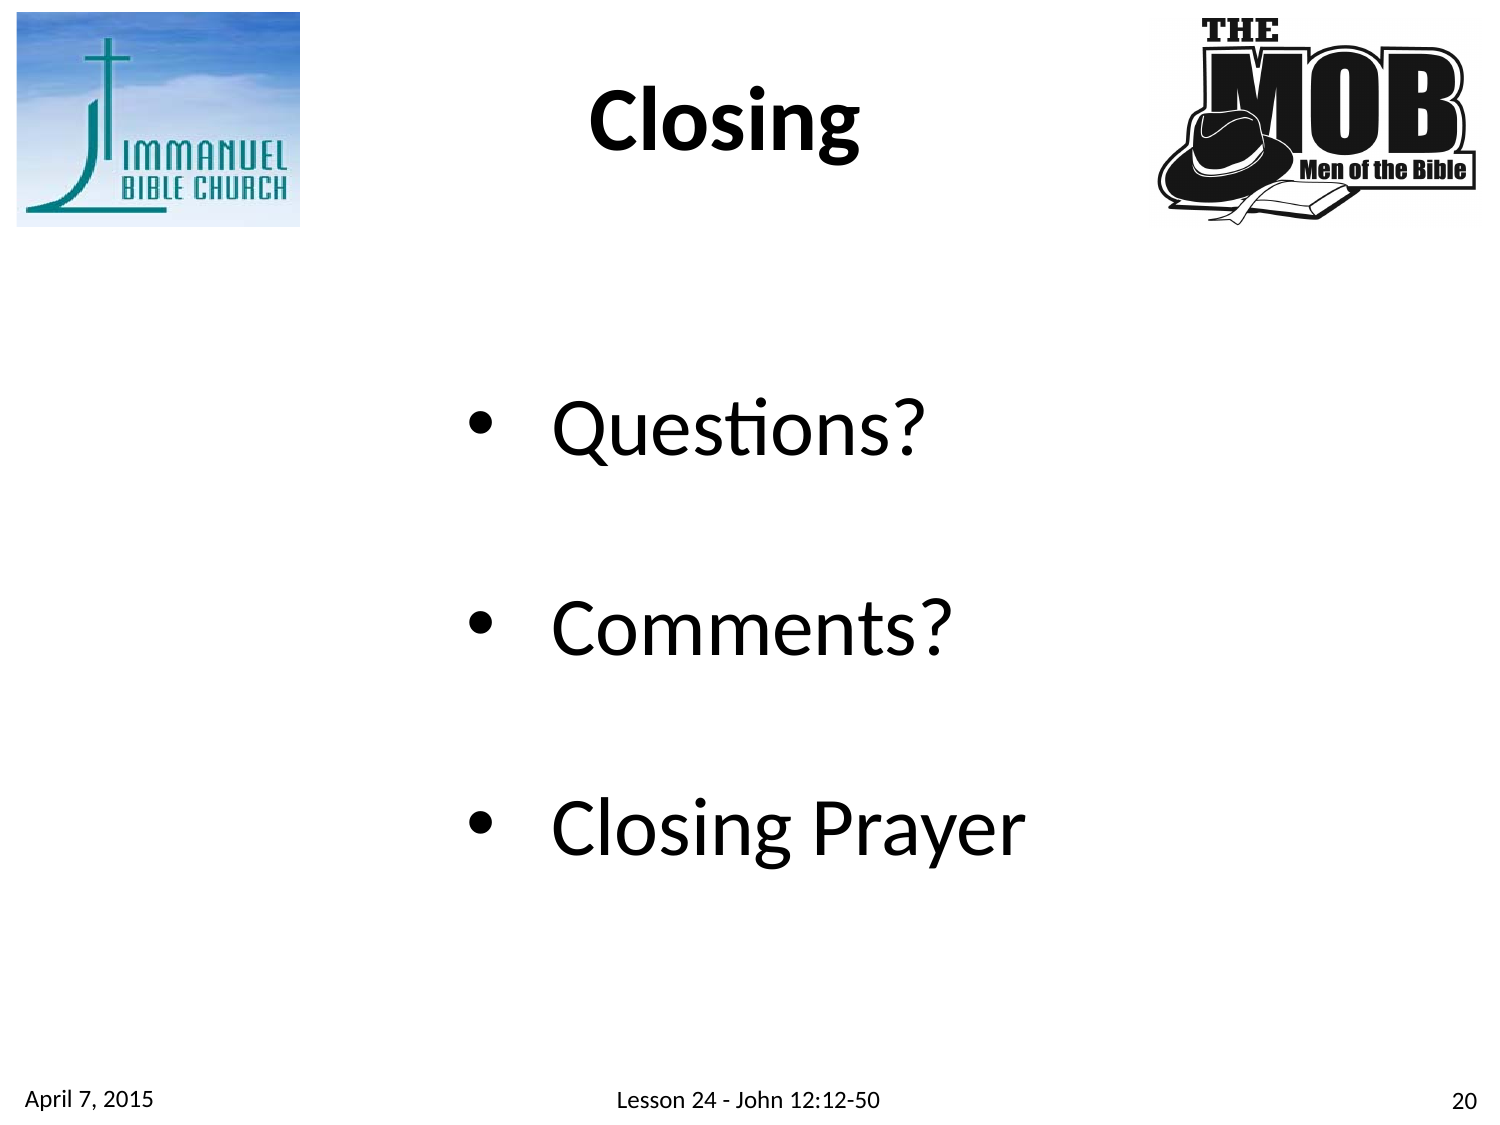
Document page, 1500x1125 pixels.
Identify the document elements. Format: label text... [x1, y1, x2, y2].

picture [16, 12, 300, 227]
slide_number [10, 1067, 248, 1125]
text_box Closing [313, 51, 1138, 177]
picture [1149, 18, 1482, 228]
text_box Questions? Comments? Closing Prayer [452, 264, 1050, 880]
footer Lesson 24 - John 12:12-50 [342, 1068, 1155, 1125]
slide_number 20 [1379, 1069, 1493, 1125]
